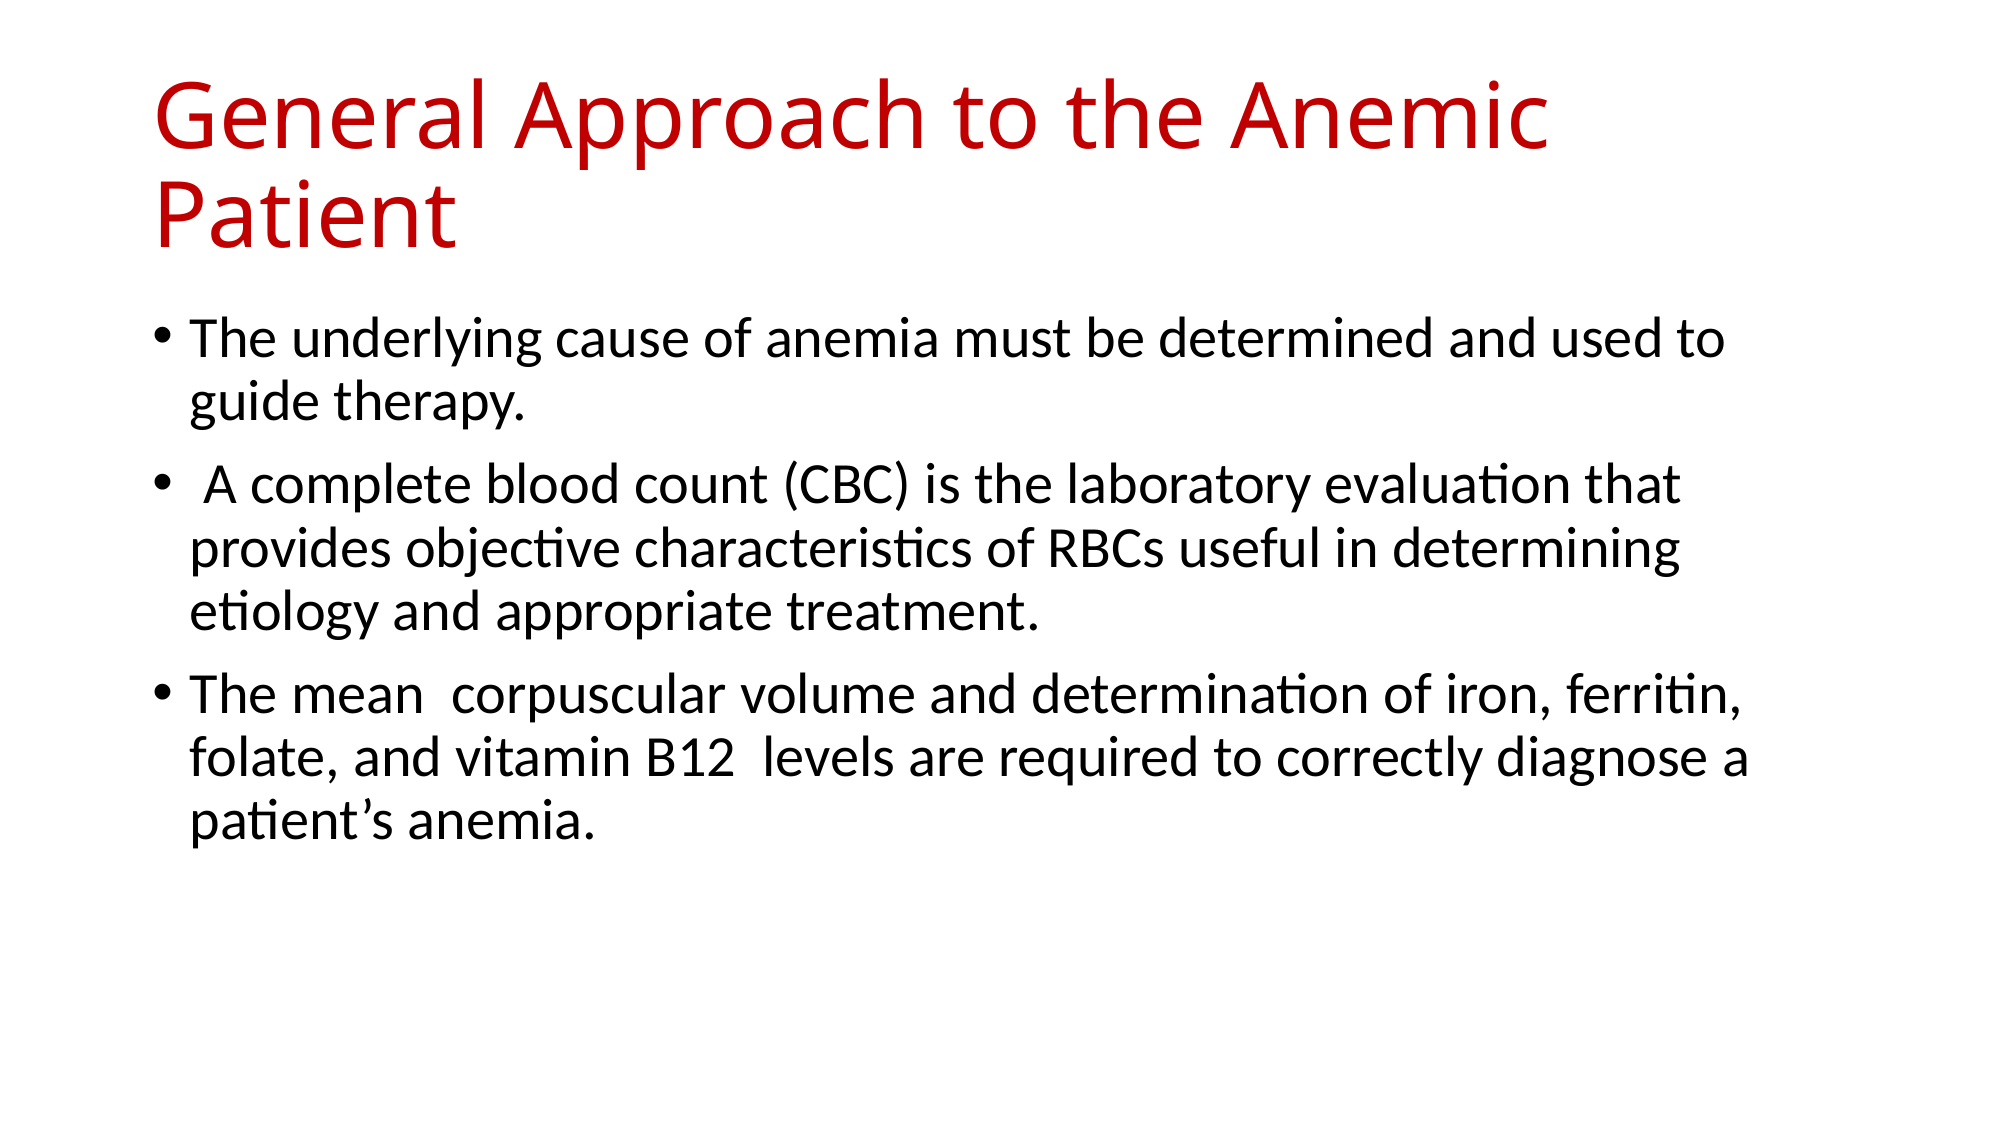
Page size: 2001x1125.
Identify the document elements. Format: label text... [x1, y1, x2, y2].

title General Approach to the Anemic Patient [137, 59, 1863, 278]
list The underlying cause of anemia must be determined and used to guide therapy. A complete blood count (CBC) is the laboratory evaluation that provides objective characteristics of RBCs useful in determining etiology and appropriate treatment. The mean corpuscular volume and determination of iron, ferritin, folate, and vitamin B12 levels are required to correctly diagnose a patient’s anemia. [137, 299, 1863, 1014]
